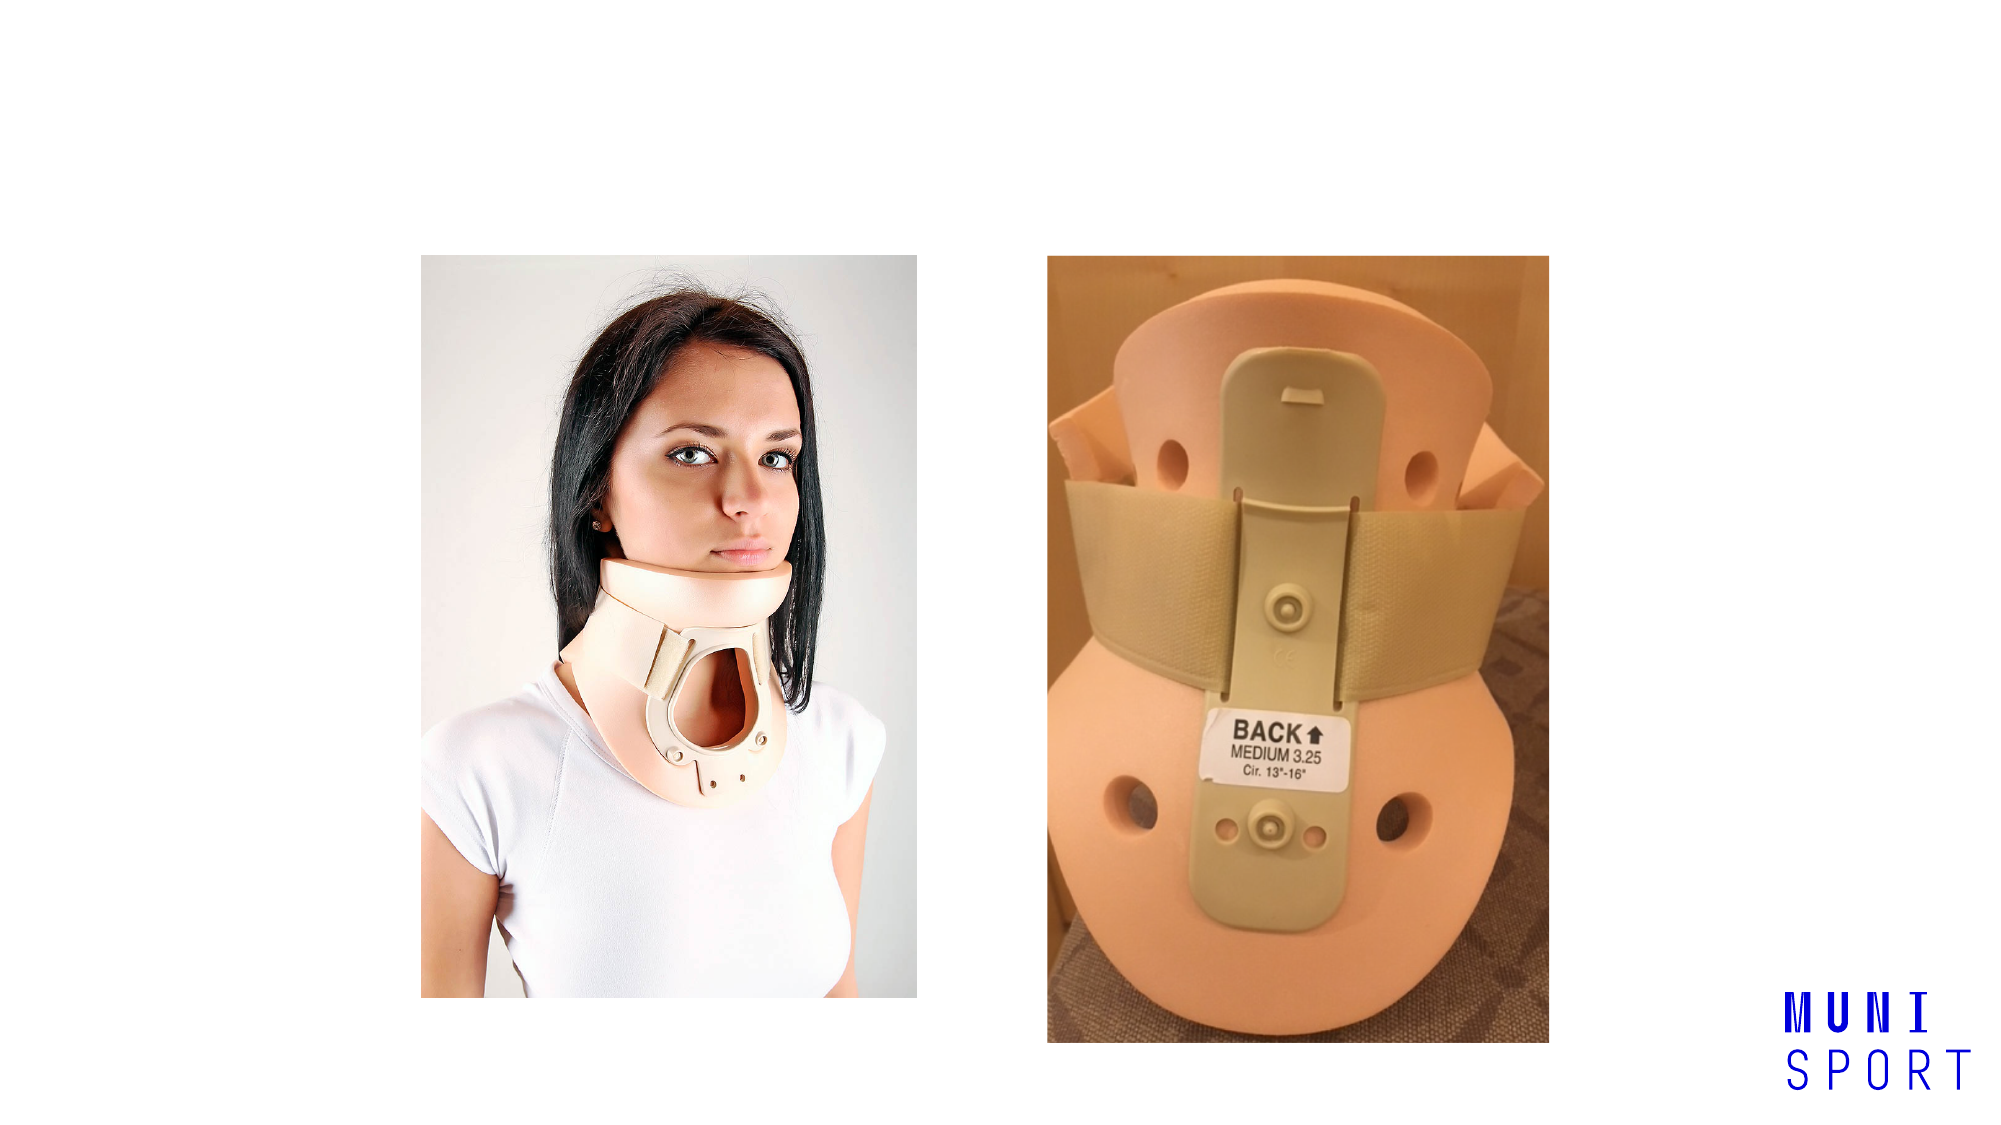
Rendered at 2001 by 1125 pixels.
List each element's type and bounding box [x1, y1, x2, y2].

list [420, 255, 917, 998]
picture [904, 257, 1692, 1042]
